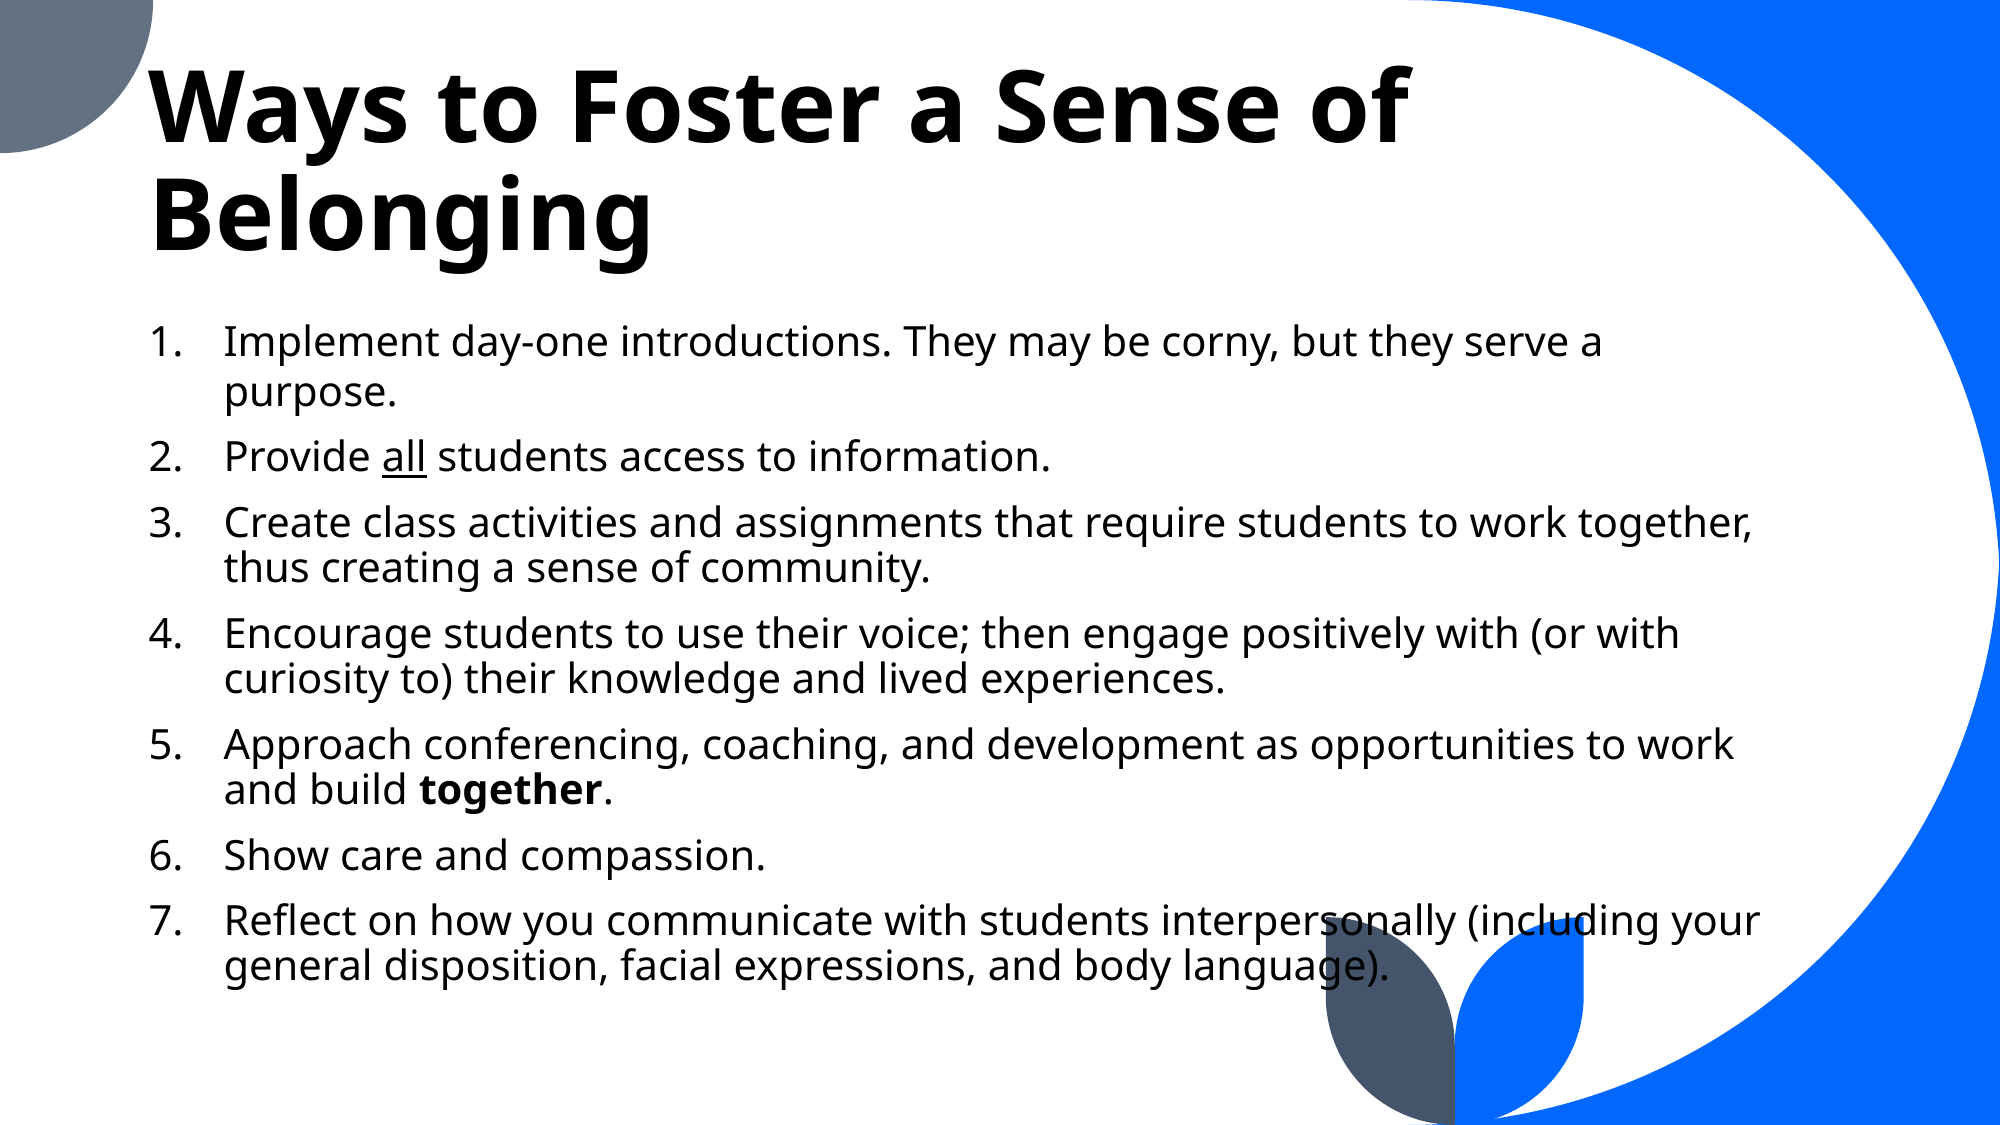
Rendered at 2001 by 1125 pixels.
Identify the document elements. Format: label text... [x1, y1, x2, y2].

title Ways to Foster a Sense of Belonging [133, 62, 1796, 280]
list Implement day-one introductions. They may be corny, but they serve a purpose. Provide all students access to information. Create class activities and assignments that require students to work together, thus creating a sense of community. Encourage students to use their voice; then engage positively with (or with curiosity to) their knowledge and lived experiences. Approach conferencing, coaching, and development as opportunities to work and build together. Show care and compassion. Reflect on how you communicate with students interpersonally (including your general disposition, facial expressions, and body language). [133, 307, 1796, 1003]
